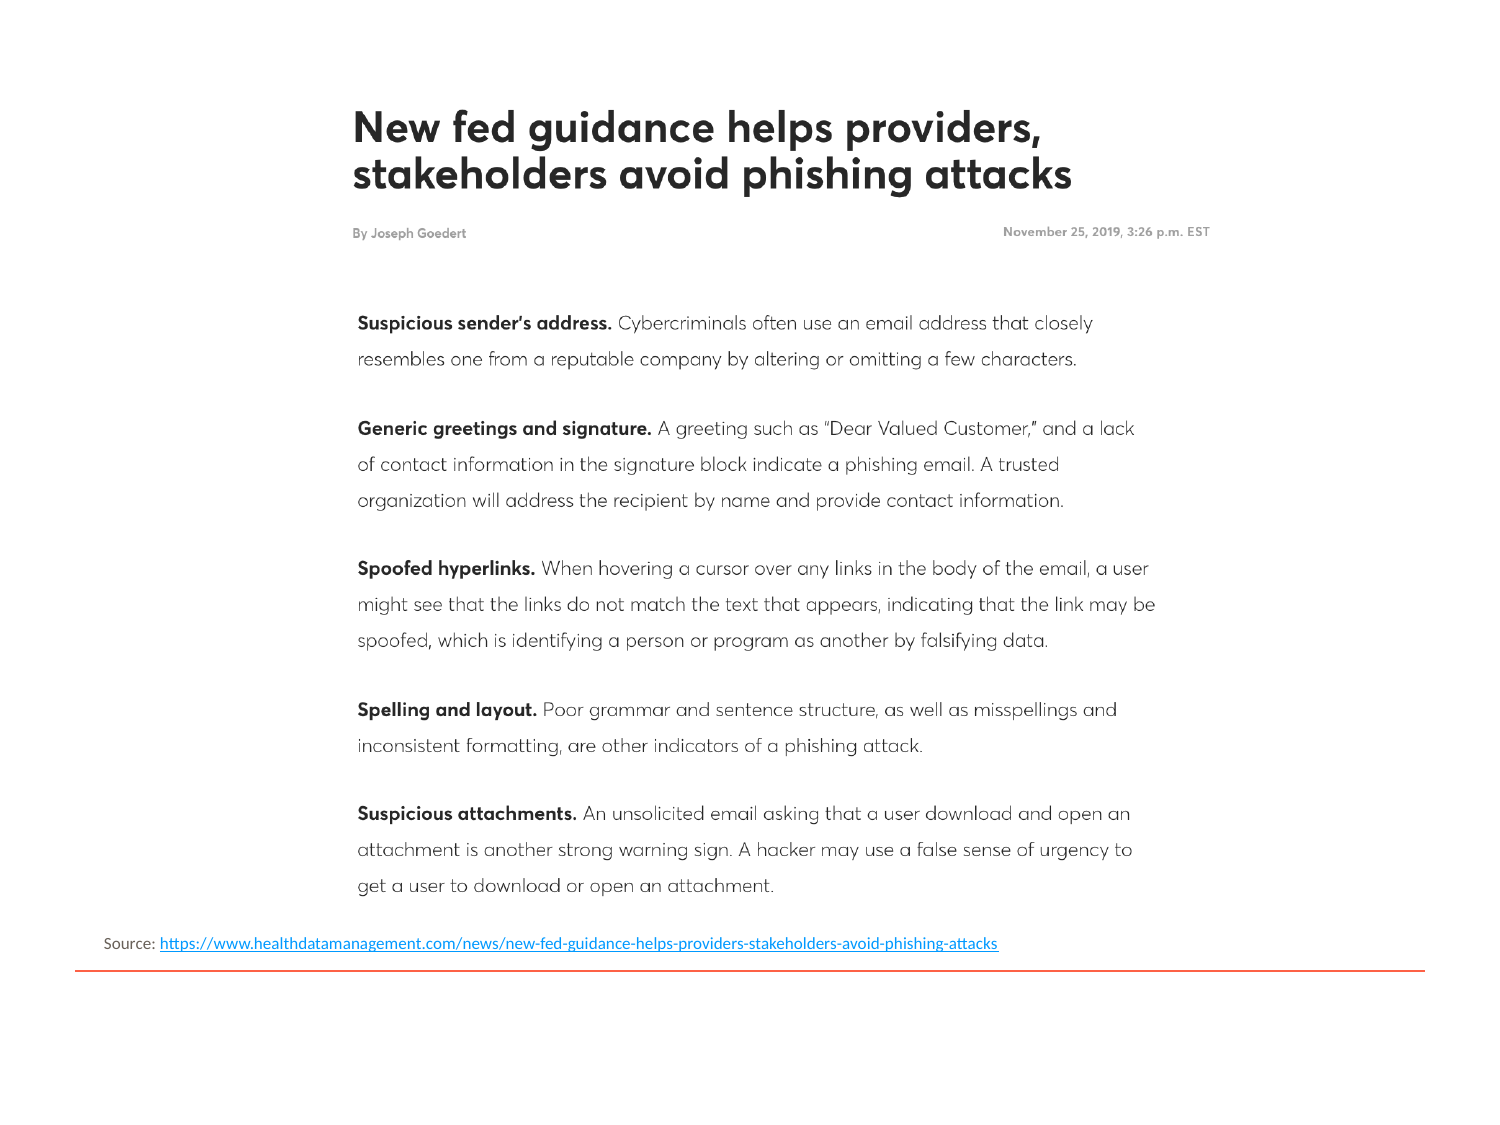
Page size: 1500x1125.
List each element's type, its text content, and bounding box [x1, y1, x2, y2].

picture [341, 88, 1214, 262]
text_box Source: https://www.healthdatamanagement.com/news/new-fed-guidance-helps-providers-stakeholders-avoid-phishing-attacks [89, 924, 1015, 960]
picture [330, 283, 1168, 925]
